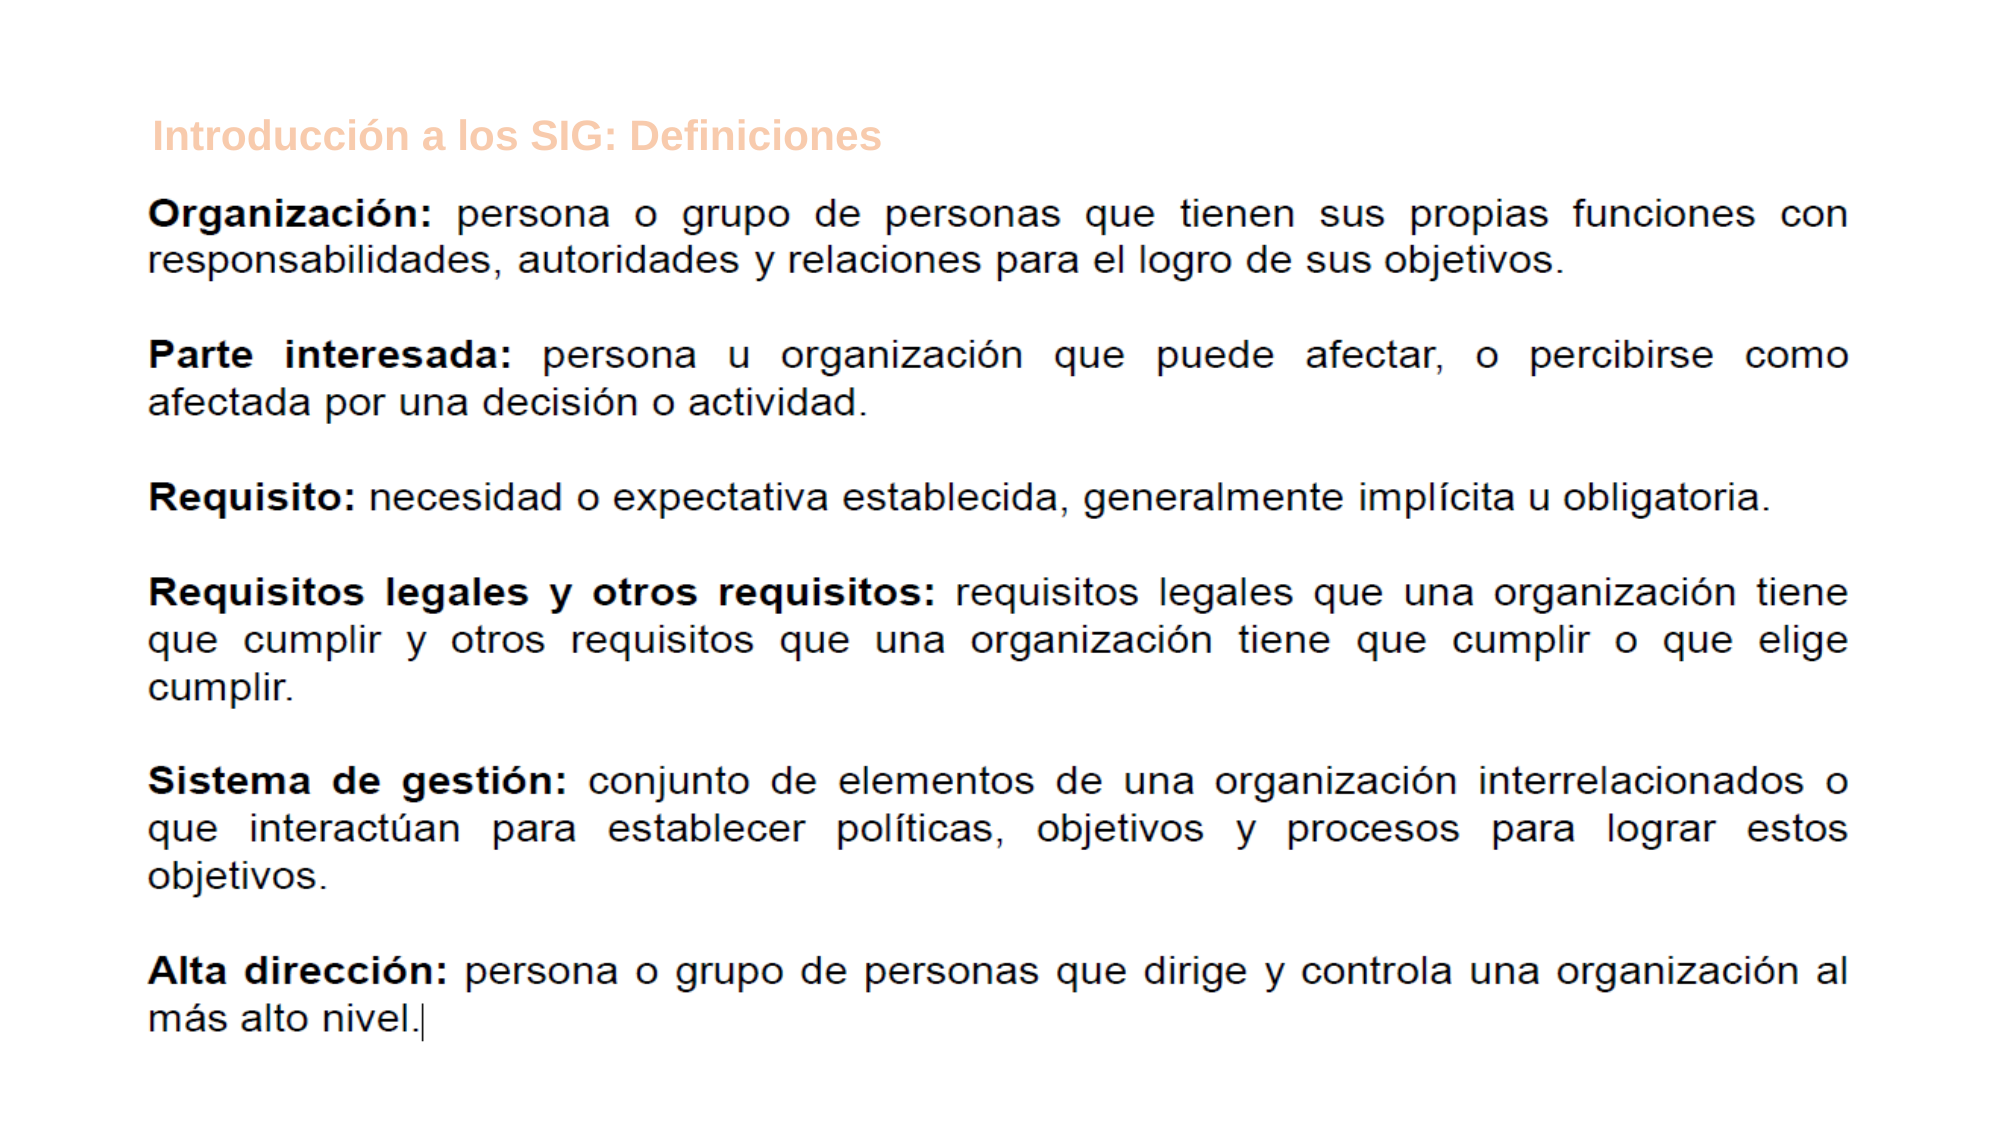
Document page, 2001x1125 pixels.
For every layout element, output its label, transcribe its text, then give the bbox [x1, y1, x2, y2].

picture [137, 185, 1863, 1047]
title Introducción a los SIG: Definiciones [137, 59, 1863, 168]
